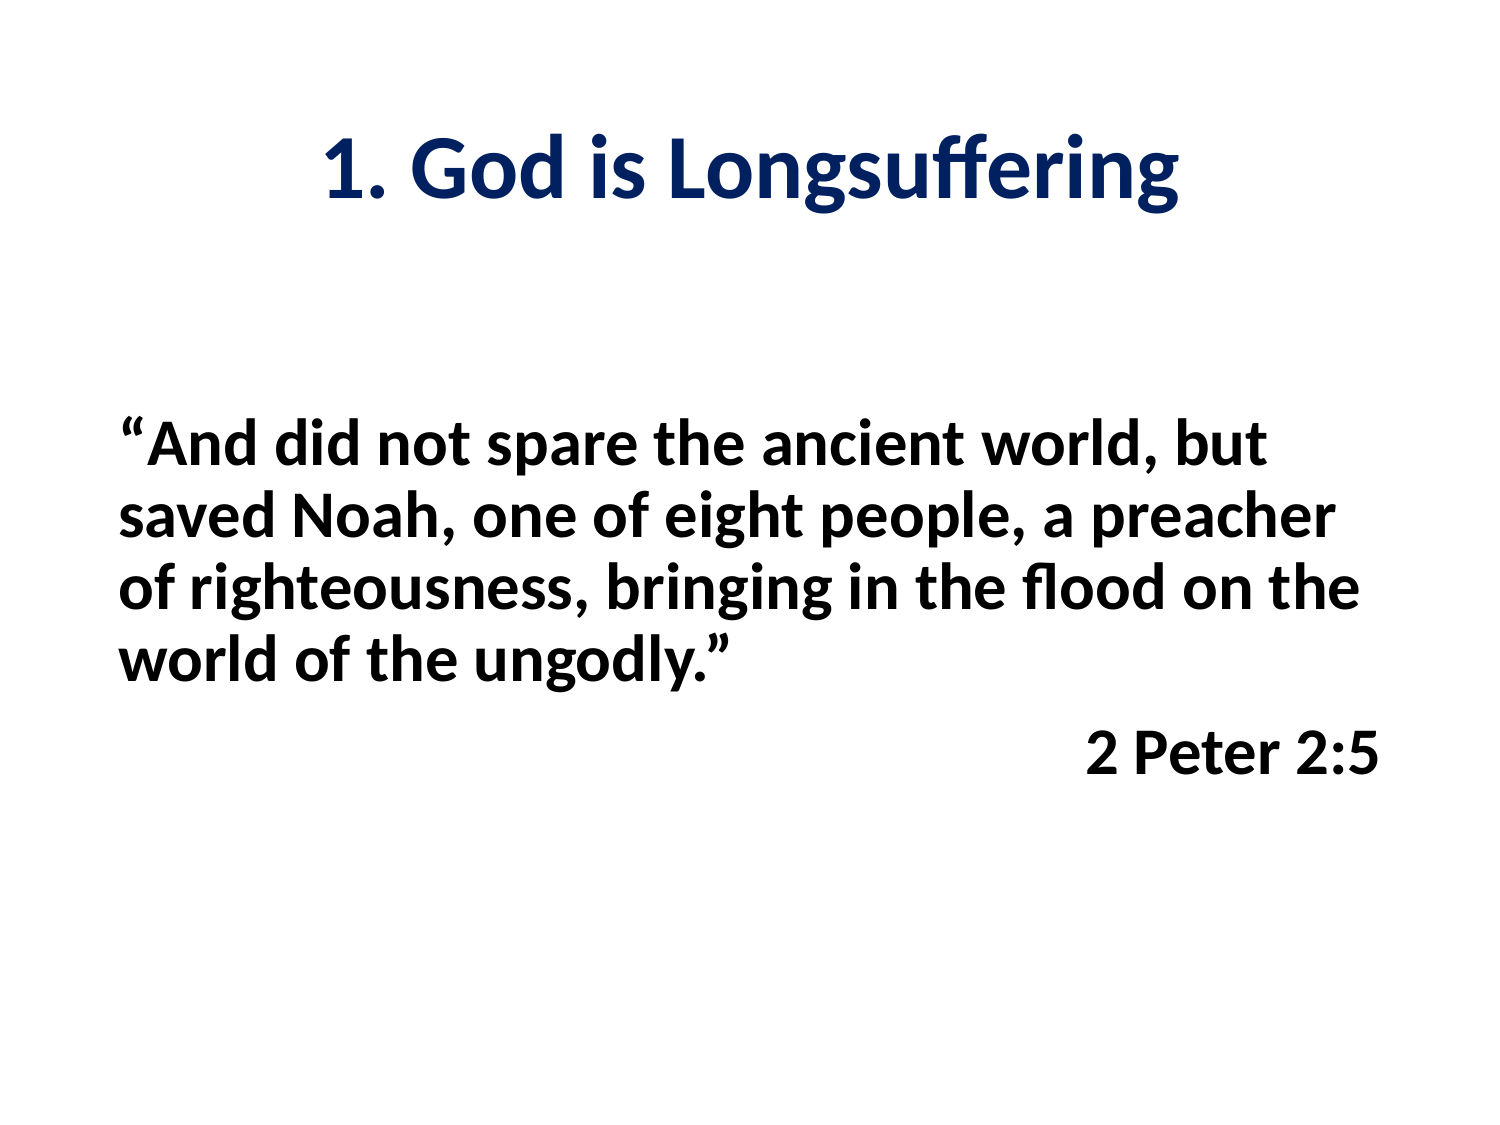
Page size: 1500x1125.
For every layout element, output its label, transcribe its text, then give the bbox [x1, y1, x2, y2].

title 1. God is Longsuffering [103, 59, 1397, 278]
list “And did not spare the ancient world, but saved Noah, one of eight people, a preacher of righteousness, bringing in the flood on the world of the ungodly.” 2 Peter 2:5 [103, 299, 1397, 1014]
